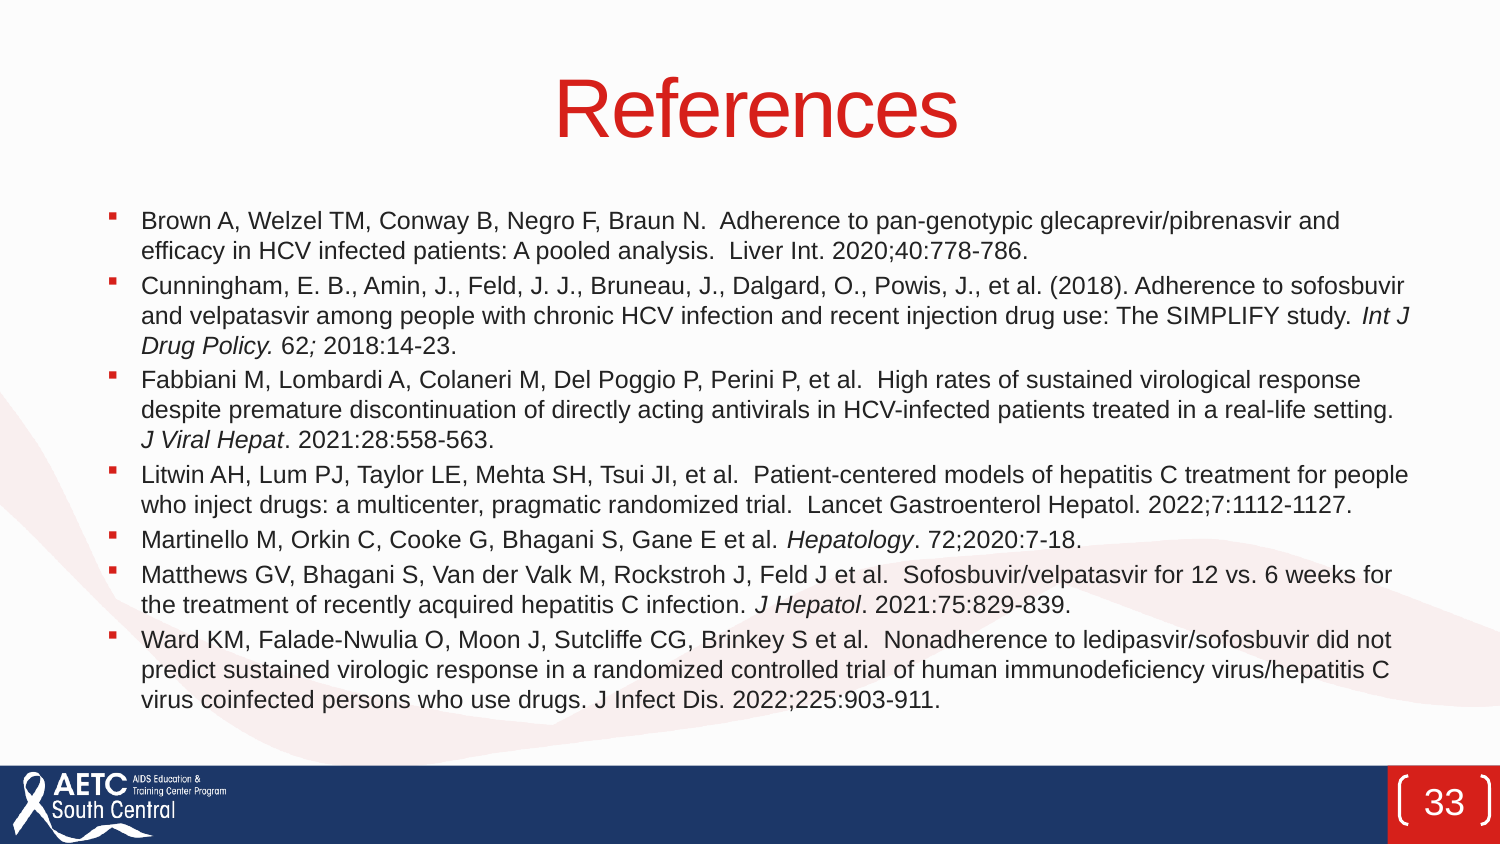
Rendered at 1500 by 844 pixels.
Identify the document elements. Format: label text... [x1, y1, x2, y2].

list Brown A, Welzel TM, Conway B, Negro F, Braun N. Adherence to pan-genotypic glecaprevir/pibrenasvir and efficacy in HCV infected patients: A pooled analysis. Liver Int. 2020;40:778-786. Cunningham, E. B., Amin, J., Feld, J. J., Bruneau, J., Dalgard, O., Powis, J., et al. (2018). Adherence to sofosbuvir and velpatasvir among people with chronic HCV infection and recent injection drug use: The SIMPLIFY study. Int J Drug Policy. 62; 2018:14-23. Fabbiani M, Lombardi A, Colaneri M, Del Poggio P, Perini P, et al. High rates of sustained virological response despite premature discontinuation of directly acting antivirals in HCV-infected patients treated in a real-life setting. J Viral Hepat. 2021:28:558-563. Litwin AH, Lum PJ, Taylor LE, Mehta SH, Tsui JI, et al. Patient-centered models of hepatitis C treatment for people who inject drugs: a multicenter, pragmatic randomized trial. Lancet Gastroenterol Hepatol. 2022;7:1112-1127. Martinello M, Orkin C, Cooke G, Bhagani S, Gane E et al. Hepatology. 72;2020:7-18. Matthews GV, Bhagani S, Van der Valk M, Rockstroh J, Feld J et al. Sofosbuvir/velpatasvir for 12 vs. 6 weeks for the treatment of recently acquired hepatitis C infection. J Hepatol. 2021:75:829-839. Ward KM, Falade-Nwulia O, Moon J, Sutcliffe CG, Brinkey S et al. Nonadherence to ledipasvir/sofosbuvir did not predict sustained virologic response in a randomized controlled trial of human immunodeficiency virus/hepatitis C virus coinfected persons who use drugs. J Infect Dis. 2022;225:903-911. [75, 196, 1440, 735]
slide_number 33 [1397, 774, 1492, 827]
title References [75, 33, 1440, 175]
picture [12, 770, 227, 844]
